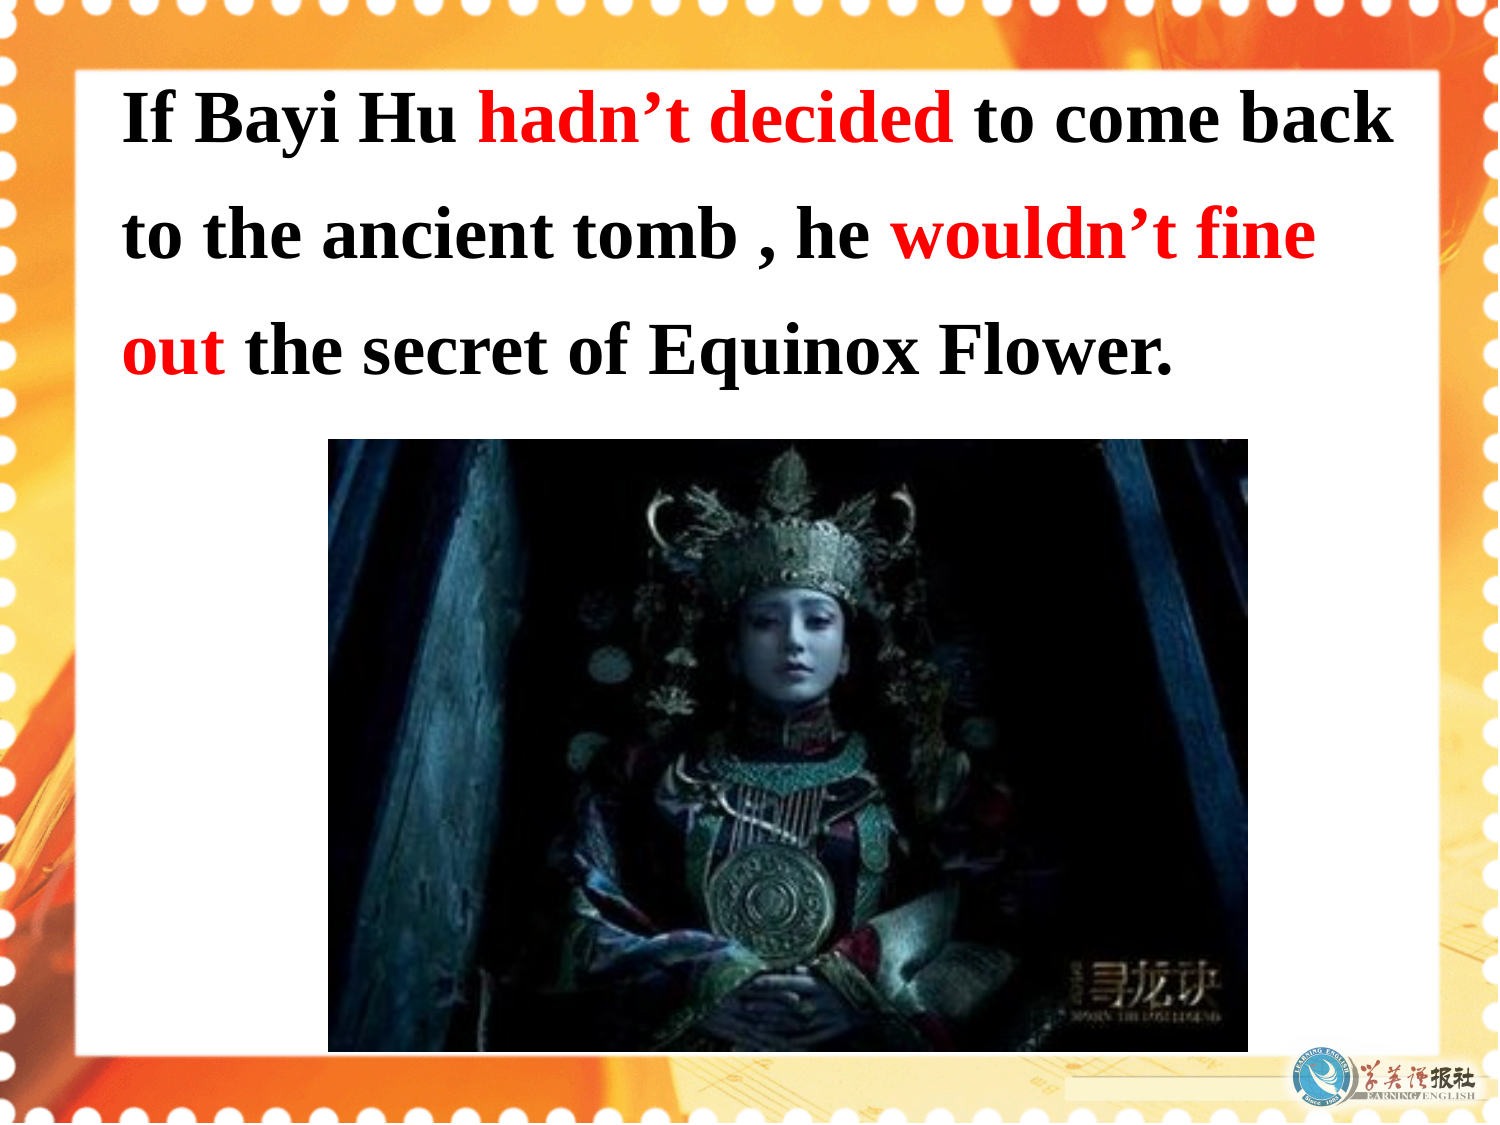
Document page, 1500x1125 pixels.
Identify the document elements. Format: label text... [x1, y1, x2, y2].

picture [328, 439, 1248, 1052]
text_box If Bayi Hu hadn’t decided to come back to the ancient tomb , he wouldn’t fine out the secret of Equinox Flower. [106, 33, 1432, 397]
